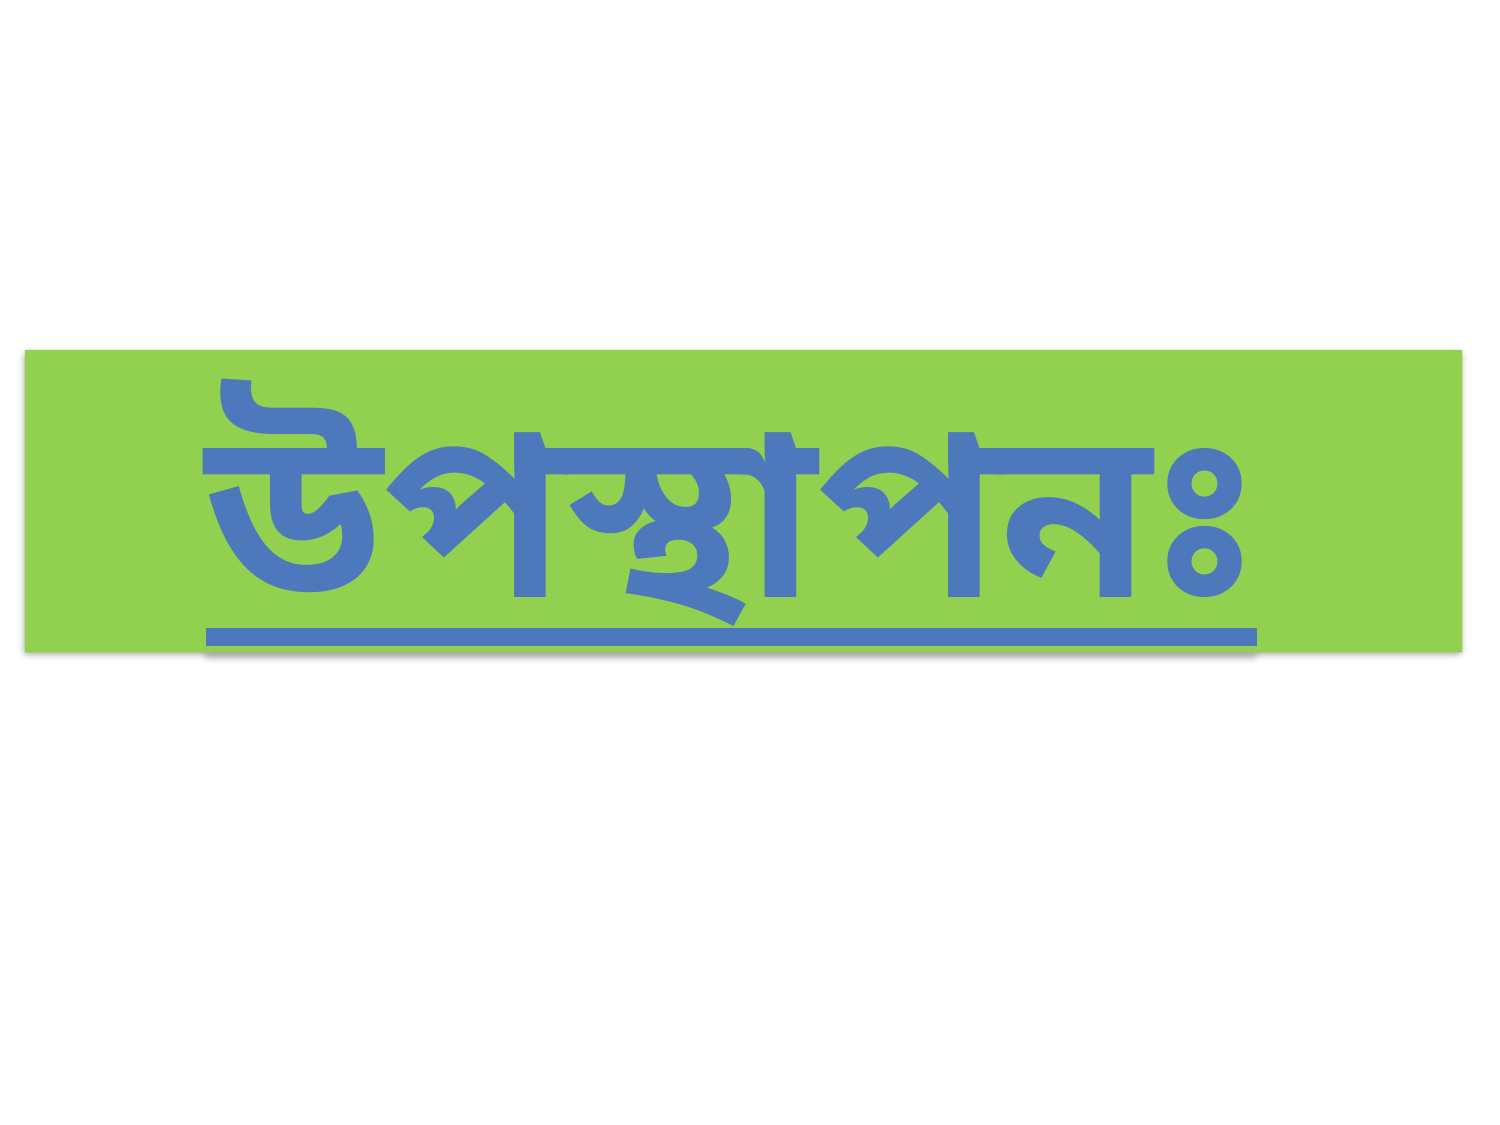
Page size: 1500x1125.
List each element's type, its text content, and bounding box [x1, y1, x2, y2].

text_box উপস্থাপনঃ [24, 349, 1463, 653]
